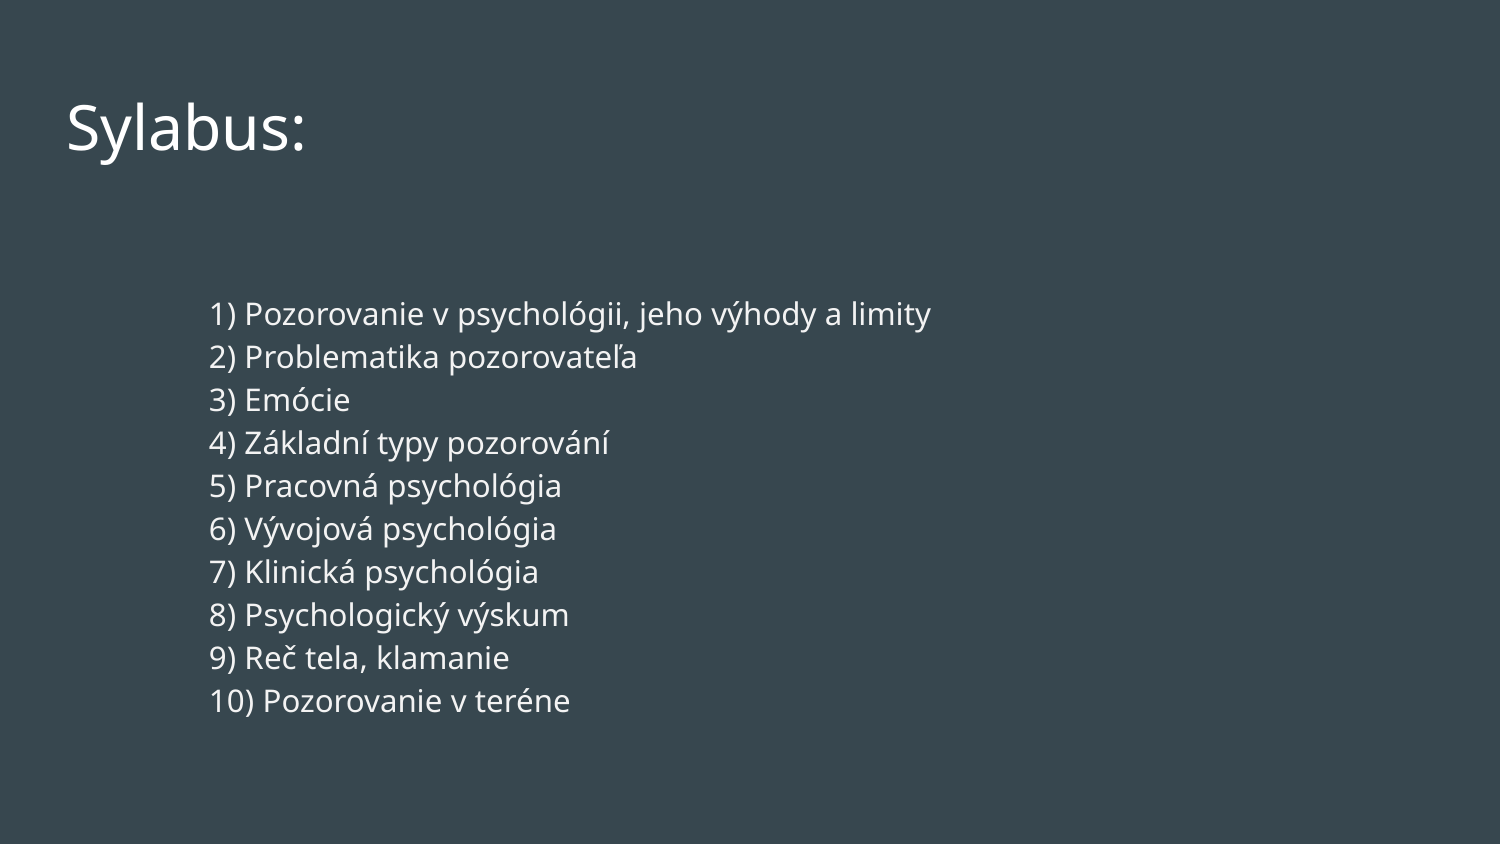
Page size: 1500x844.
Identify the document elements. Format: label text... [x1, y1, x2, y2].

title Sylabus: [51, 72, 1449, 167]
list 1) Pozorovanie v psychológii, jeho výhody a limity 2) Problematika pozorovateľa 3) Emócie 4) Základní typy pozorování 5) Pracovná psychológia 6) Vývojová psychológia 7) Klinická psychológia 8) Psychologický výskum 9) Reč tela, klamanie 10) Pozorovanie v teréne [193, 273, 1348, 750]
